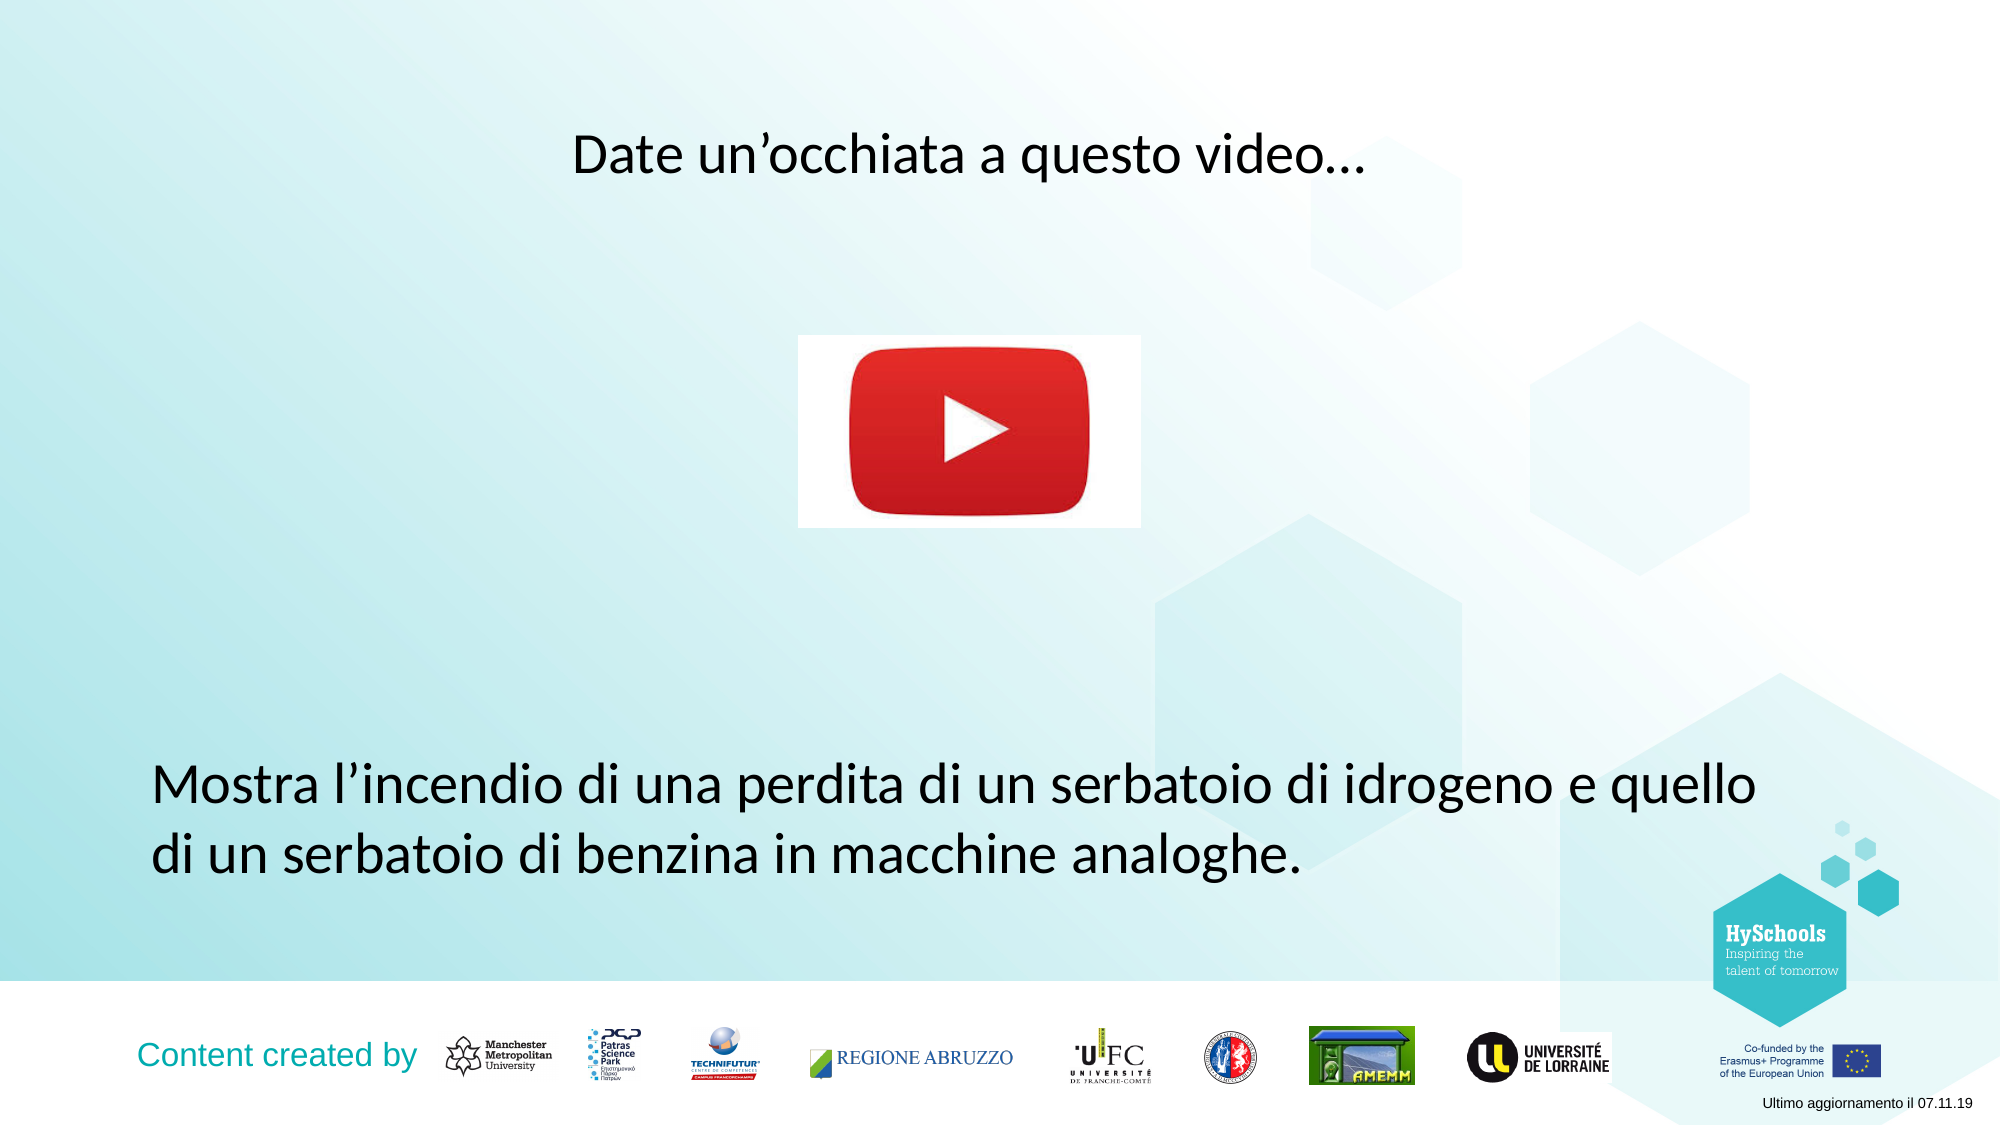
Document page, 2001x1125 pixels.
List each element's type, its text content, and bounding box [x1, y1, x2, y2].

picture [0, 0, 2000, 1125]
text_box Date un’occhiata a questo video… Mostra l’incendio di una perdita di un serbatoio di idrogeno e quello di un serbatoio di benzina in macchine analoghe. [136, 107, 1803, 893]
text_box Ultimo aggiornamento il 07.11.19 [1747, 1086, 1988, 1119]
